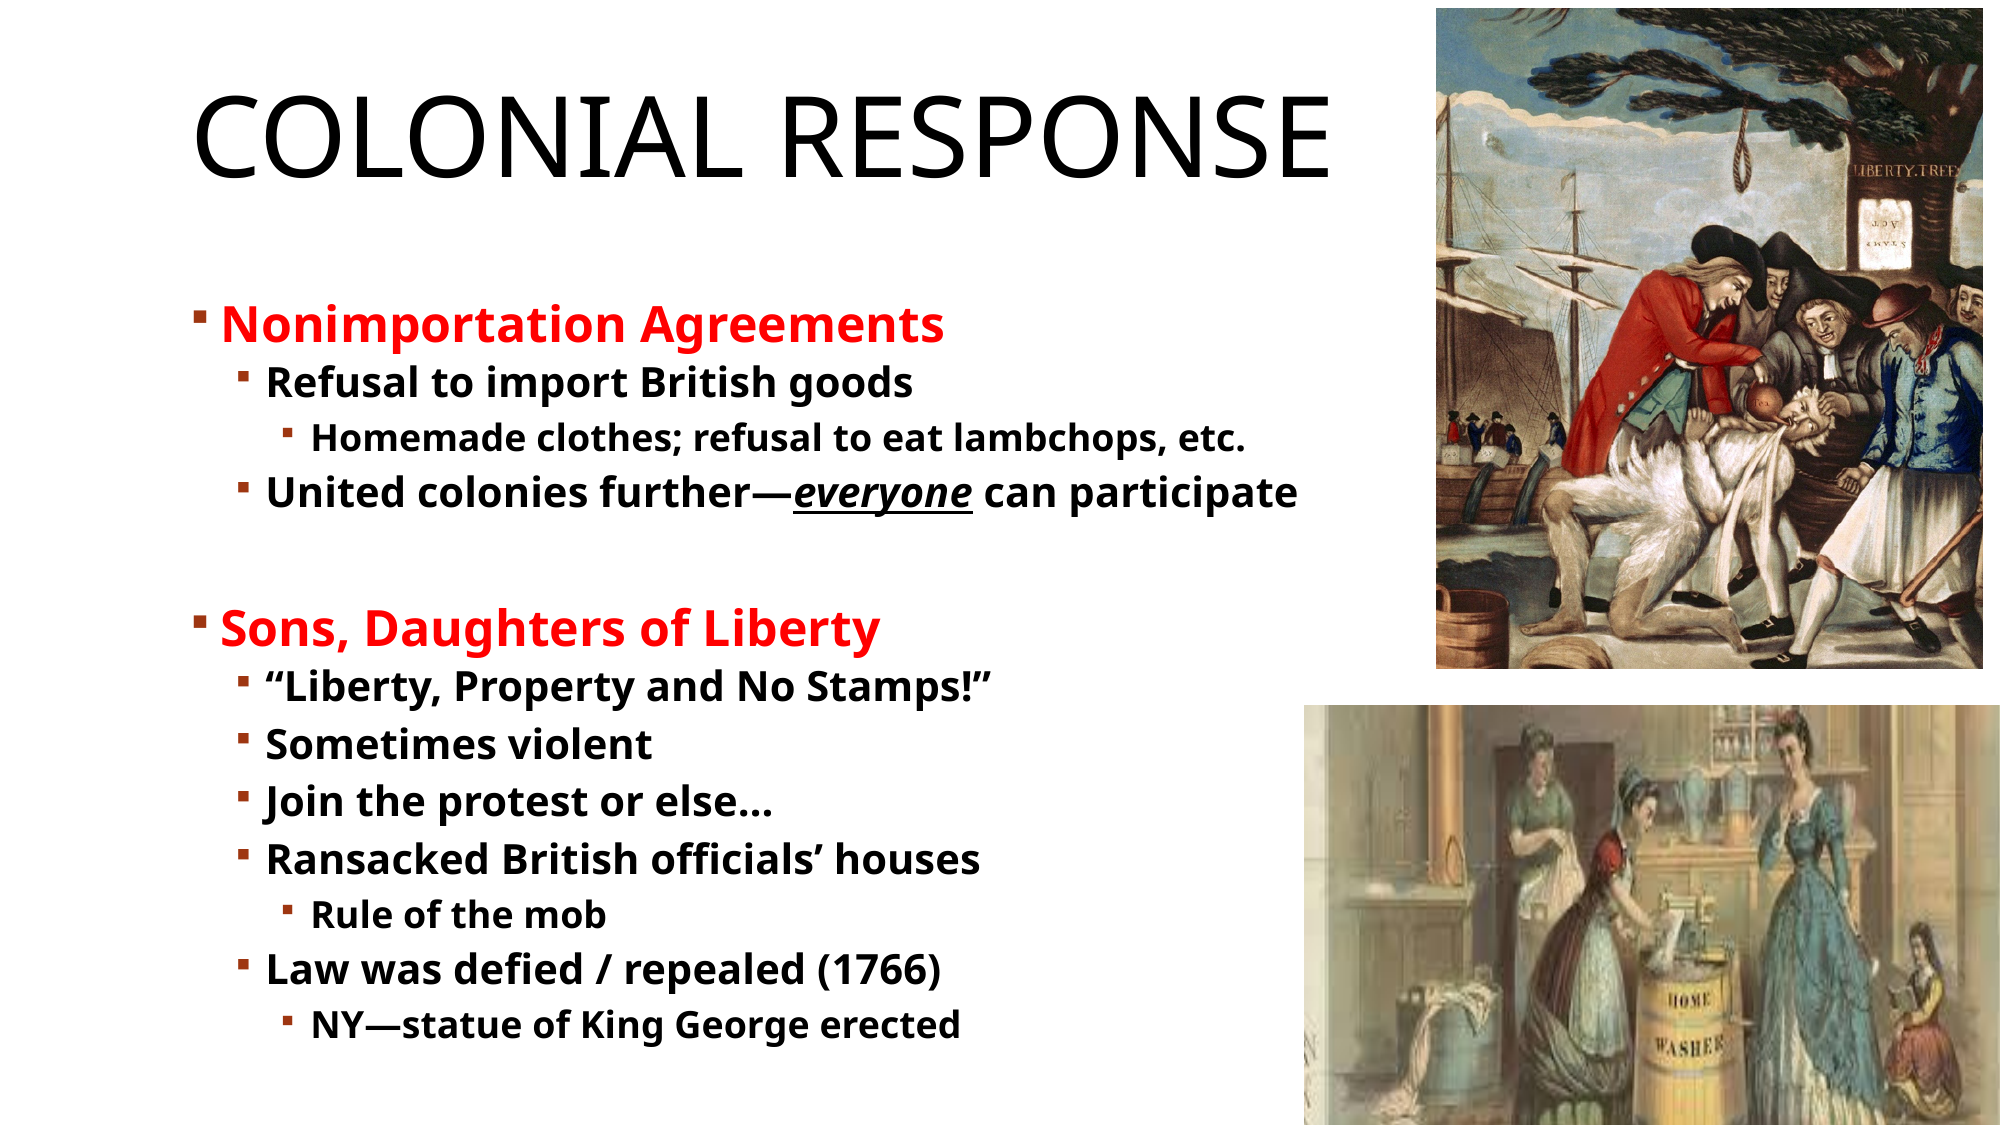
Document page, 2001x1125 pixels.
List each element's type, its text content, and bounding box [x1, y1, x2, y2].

picture [1436, 8, 1983, 669]
title Colonial Response [175, 8, 1436, 273]
picture [1304, 705, 2000, 1125]
list Nonimportation Agreements Refusal to import British goods Homemade clothes; refusal to eat lambchops, etc. United colonies further—everyone can participate Sons, Daughters of Liberty “Liberty, Property and No Stamps!” Sometimes violent Join the protest or else… Ransacked British officials’ houses Rule of the mob Law was defied / repealed (1766) NY—statue of King George erected [175, 291, 1826, 1117]
